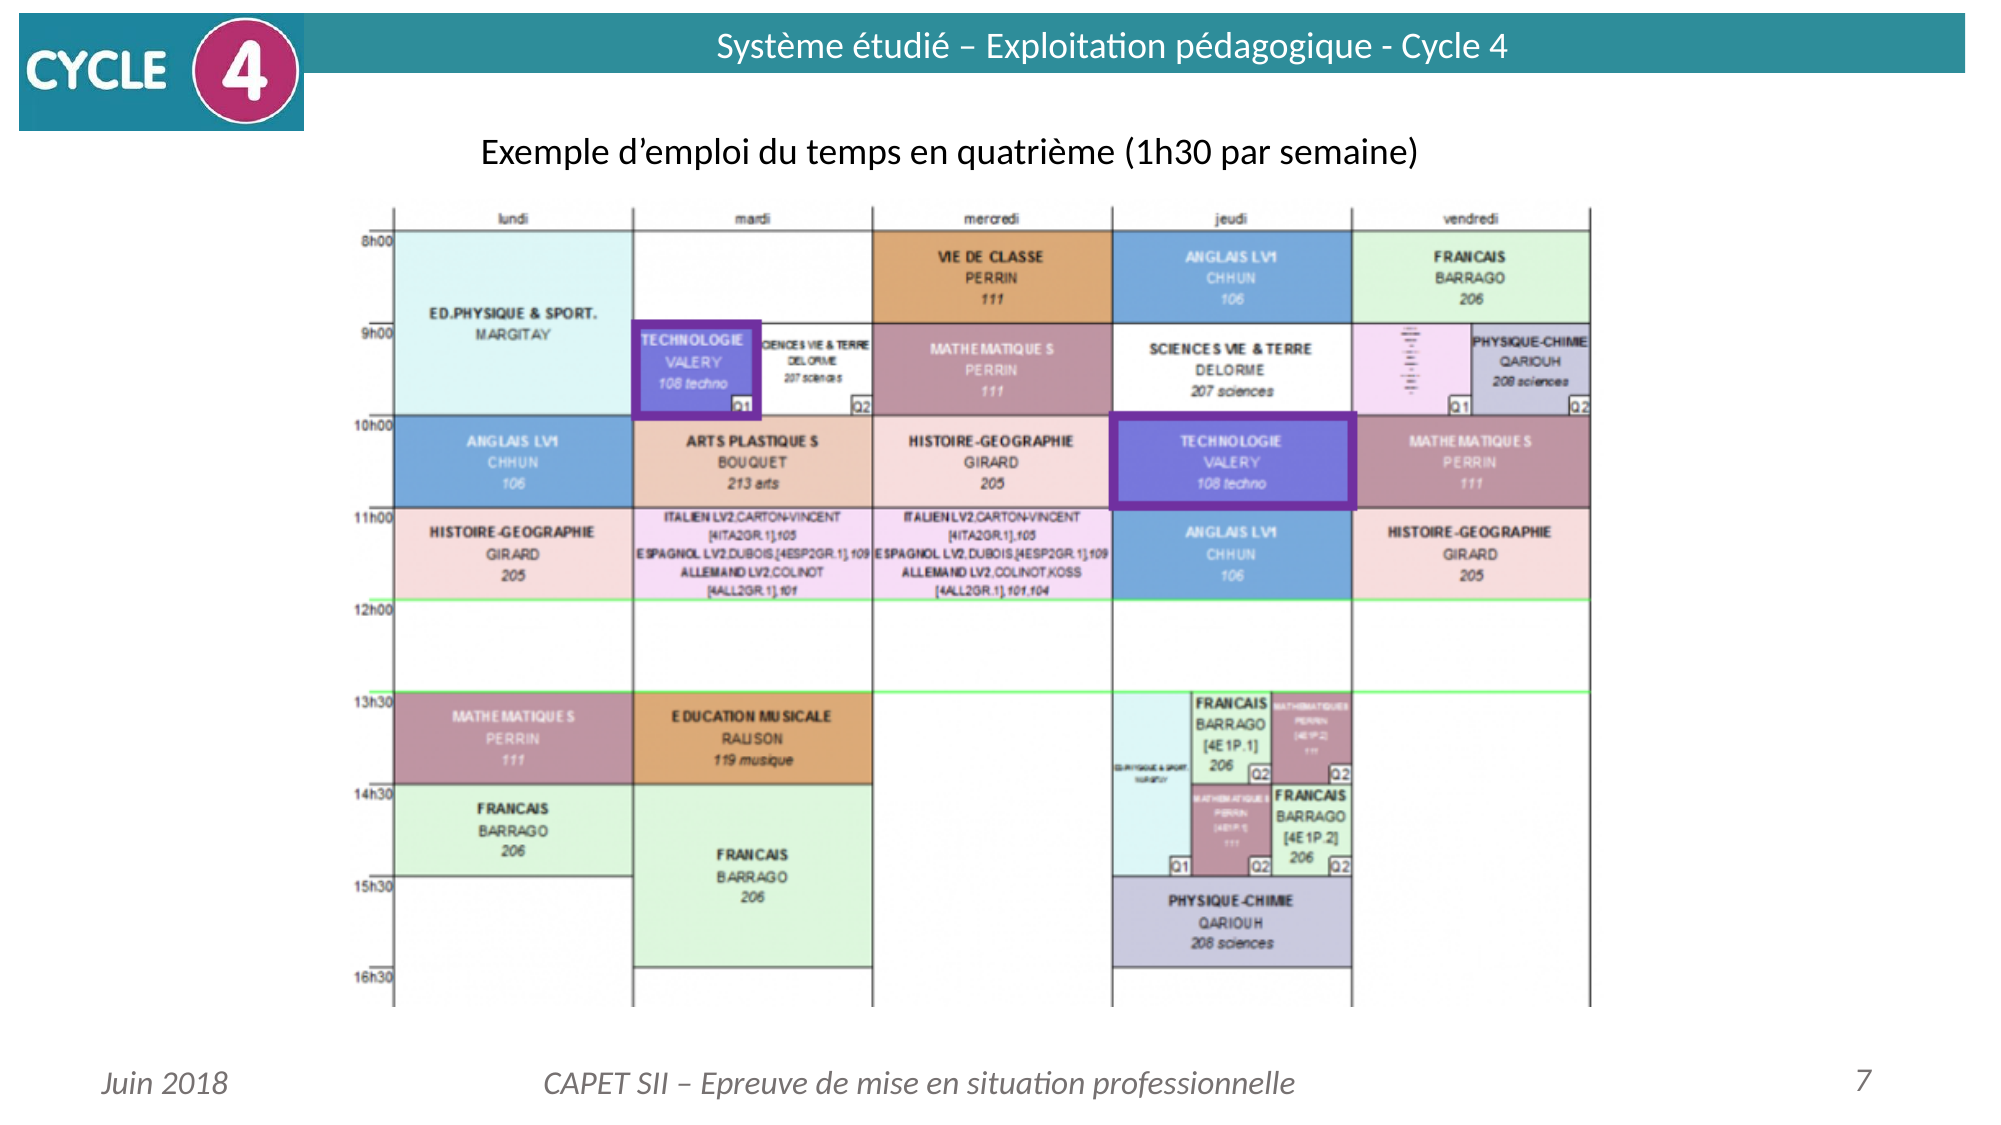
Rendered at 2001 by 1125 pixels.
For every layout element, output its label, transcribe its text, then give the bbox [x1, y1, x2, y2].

picture [345, 179, 1608, 1007]
text_box Exemple d’emploi du temps en quatrième (1h30 par semaine) [459, 119, 1442, 179]
picture [19, 13, 304, 131]
